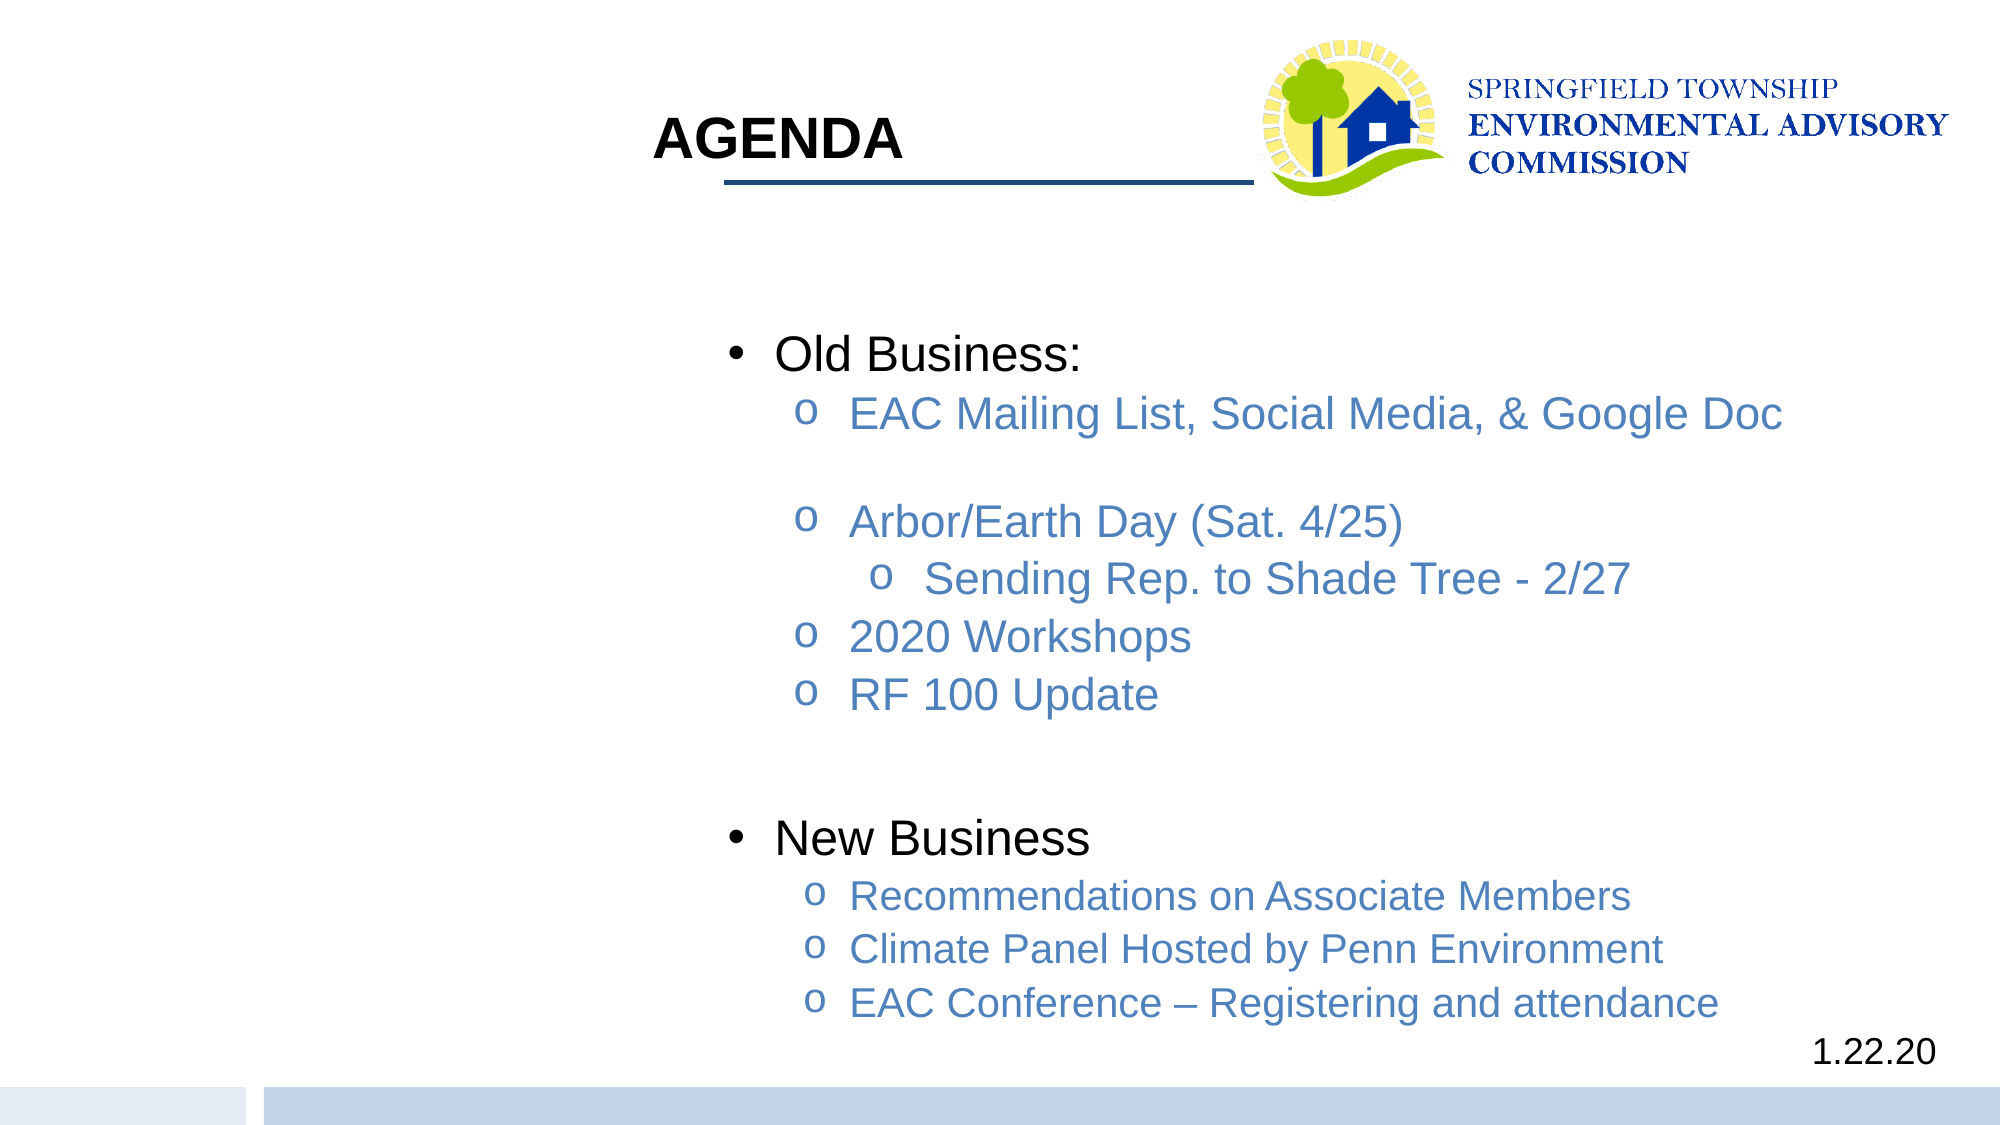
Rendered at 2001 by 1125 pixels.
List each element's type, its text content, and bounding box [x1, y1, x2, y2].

list AGENDA Old Business: EAC Mailing List, Social Media, & Google Doc Arbor/Earth Day (Sat. 4/25) Sending Rep. to Shade Tree - 2/27 2020 Workshops RF 100 Update New Business Recommendations on Associate Members Climate Panel Hosted by Penn Environment EAC Conference – Registering and attendance [637, 100, 1881, 990]
picture [1254, 36, 1963, 201]
text_box 1.22.20 [1796, 1024, 1963, 1086]
